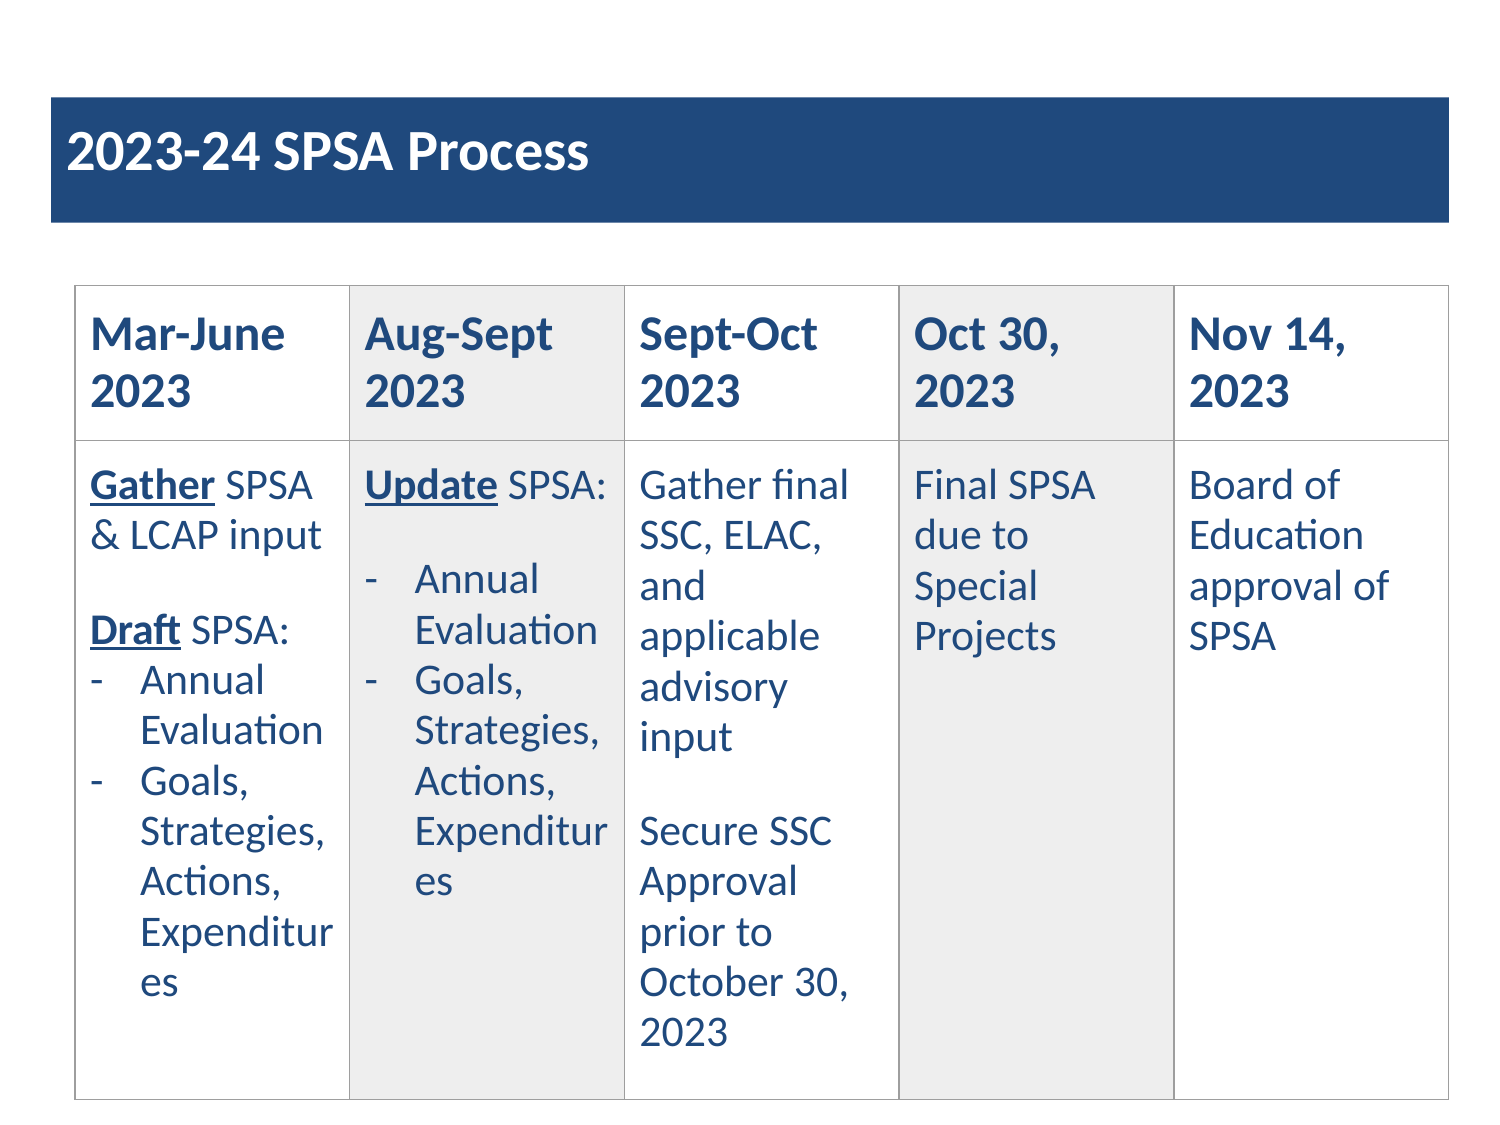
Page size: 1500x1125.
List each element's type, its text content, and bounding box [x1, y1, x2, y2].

table_cell Gather final SSC, ELAC, and applicable advisory input Secure SSC Approval prior to October 30, 2023 [625, 441, 898, 1099]
table_header Nov 14, 2023 [1175, 286, 1448, 440]
table_cell Board of Education approval of SPSA [1175, 441, 1448, 1099]
title 2023-24 SPSA Process [51, 97, 1449, 223]
table_header Mar-June 2023 [76, 286, 349, 440]
table_header Aug-Sept 2023 [350, 286, 624, 440]
table_cell Gather SPSA & LCAP input Draft SPSA: Annual Evaluation Goals, Strategies, Actions, Expenditures [76, 441, 349, 1099]
table_cell Final SPSA due to Special Projects [900, 441, 1173, 1099]
table_cell Update SPSA: Annual Evaluation Goals, Strategies, Actions, Expenditures [350, 441, 624, 1099]
table_header Sept-Oct 2023 [625, 286, 898, 440]
table_header Oct 30, 2023 [900, 286, 1173, 440]
